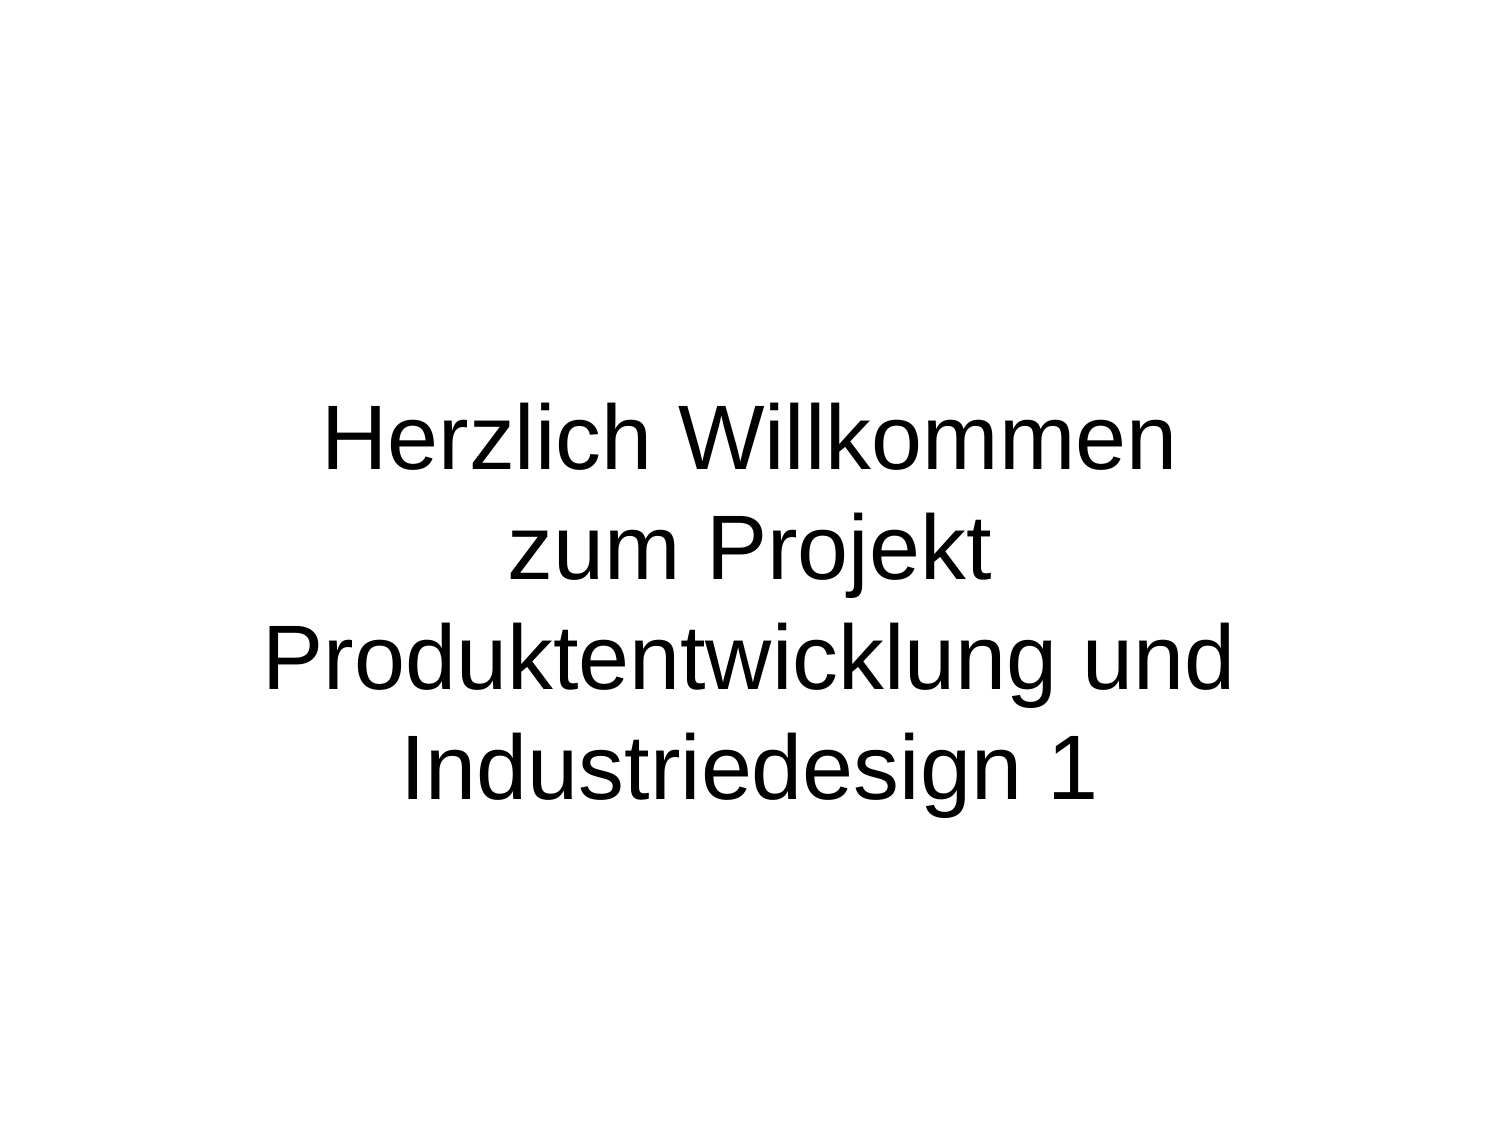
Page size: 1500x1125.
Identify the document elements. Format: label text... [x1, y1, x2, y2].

title Herzlich Willkommen zum Projekt Produktentwicklung und Industriedesign 1 [112, 349, 1388, 847]
